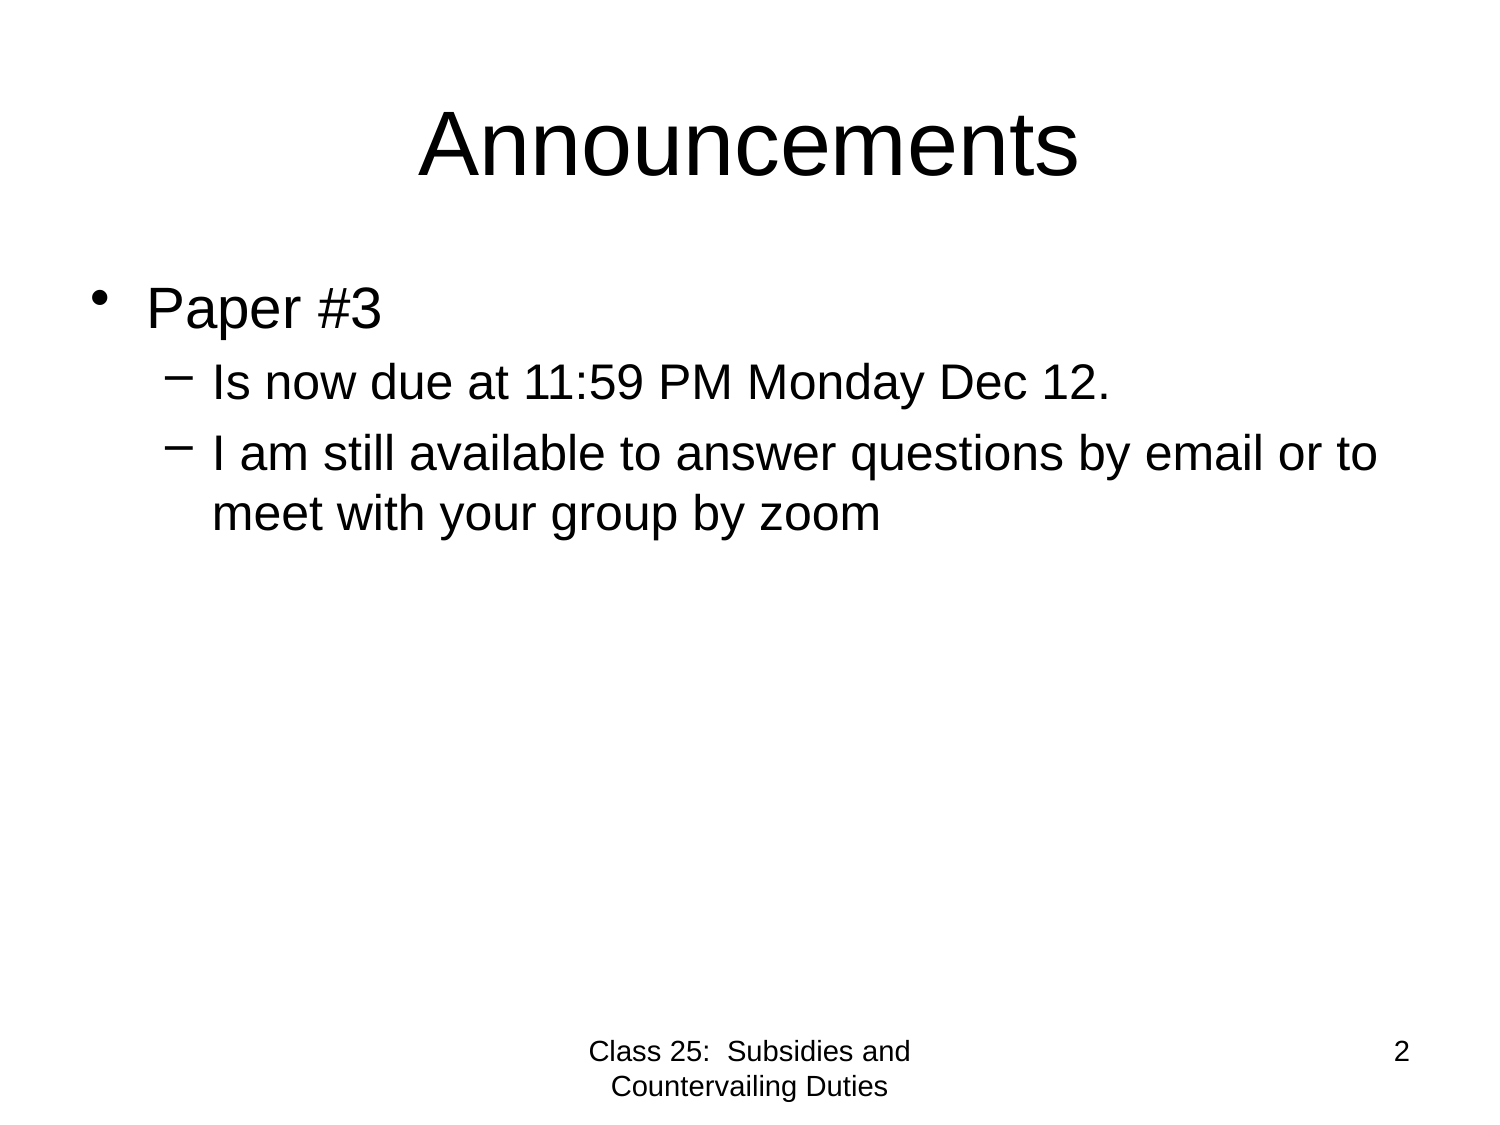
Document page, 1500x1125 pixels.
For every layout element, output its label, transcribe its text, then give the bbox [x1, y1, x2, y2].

slide_number 2 [1074, 1024, 1426, 1103]
list Paper #3 Is now due at 11:59 PM Monday Dec 12. I am still available to answer questions by email or to meet with your group by zoom [74, 262, 1426, 1006]
title Announcements [74, 44, 1426, 233]
footer Class 25: Subsidies and Countervailing Duties [512, 1024, 988, 1103]
